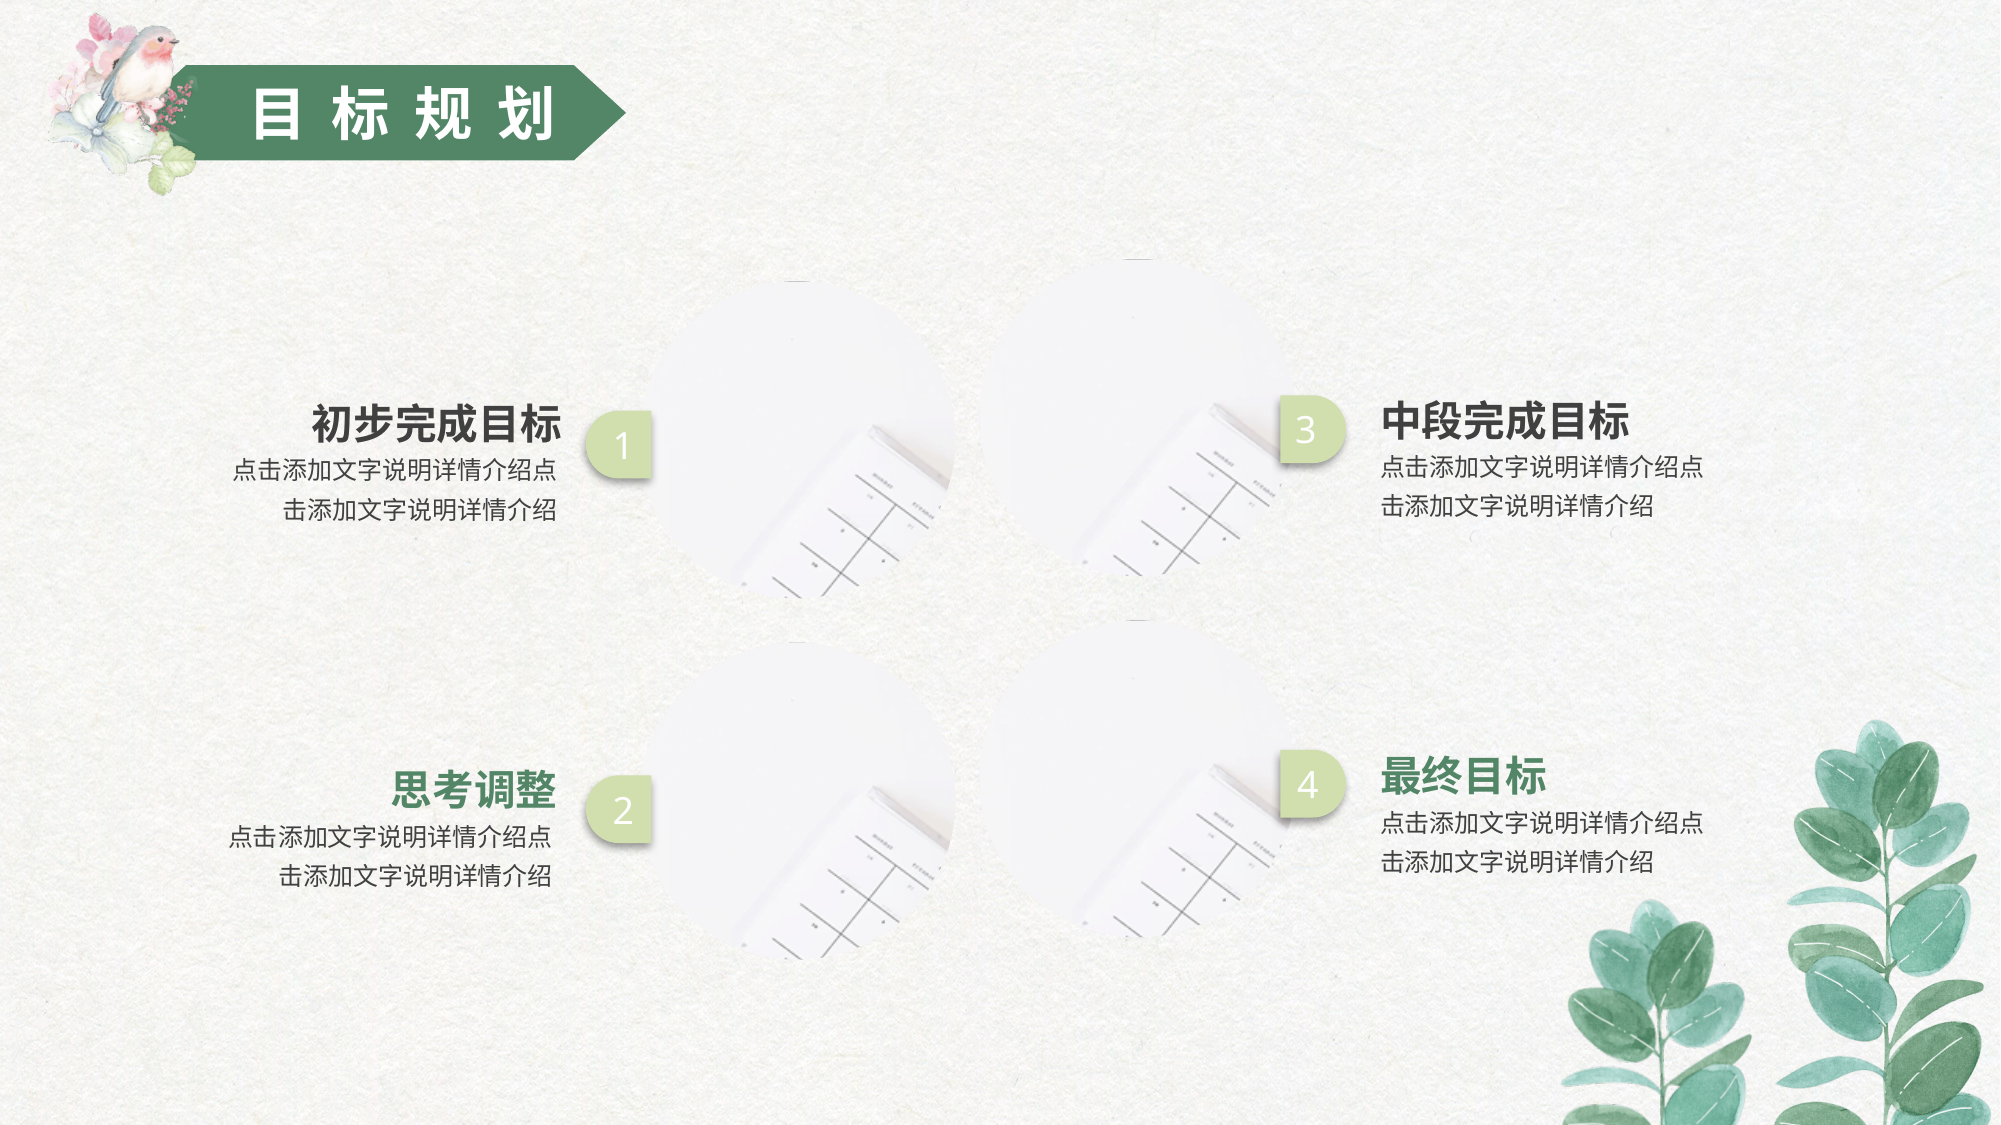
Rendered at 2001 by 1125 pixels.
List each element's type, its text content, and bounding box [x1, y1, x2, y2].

text_box 点击添加文字说明详情介绍点击添加文字说明详情介绍 [1379, 797, 1510, 877]
text_box 初步完成目标 [302, 397, 562, 448]
text_box 思考调整 [298, 763, 558, 815]
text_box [585, 281, 956, 960]
text_box 点击添加文字说明详情介绍点击添加文字说明详情介绍 [1379, 441, 1730, 521]
text_box 点击添加文字说明详情介绍点击添加文字说明详情介绍 [207, 444, 558, 525]
text_box 中段完成目标 [1379, 394, 1640, 441]
text_box 点击添加文字说明详情介绍点击添加文字说明详情介绍 [203, 811, 554, 891]
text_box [979, 259, 1346, 938]
picture [0, 0, 2000, 1125]
text_box 最终目标 [1379, 750, 1510, 797]
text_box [36, 23, 627, 182]
